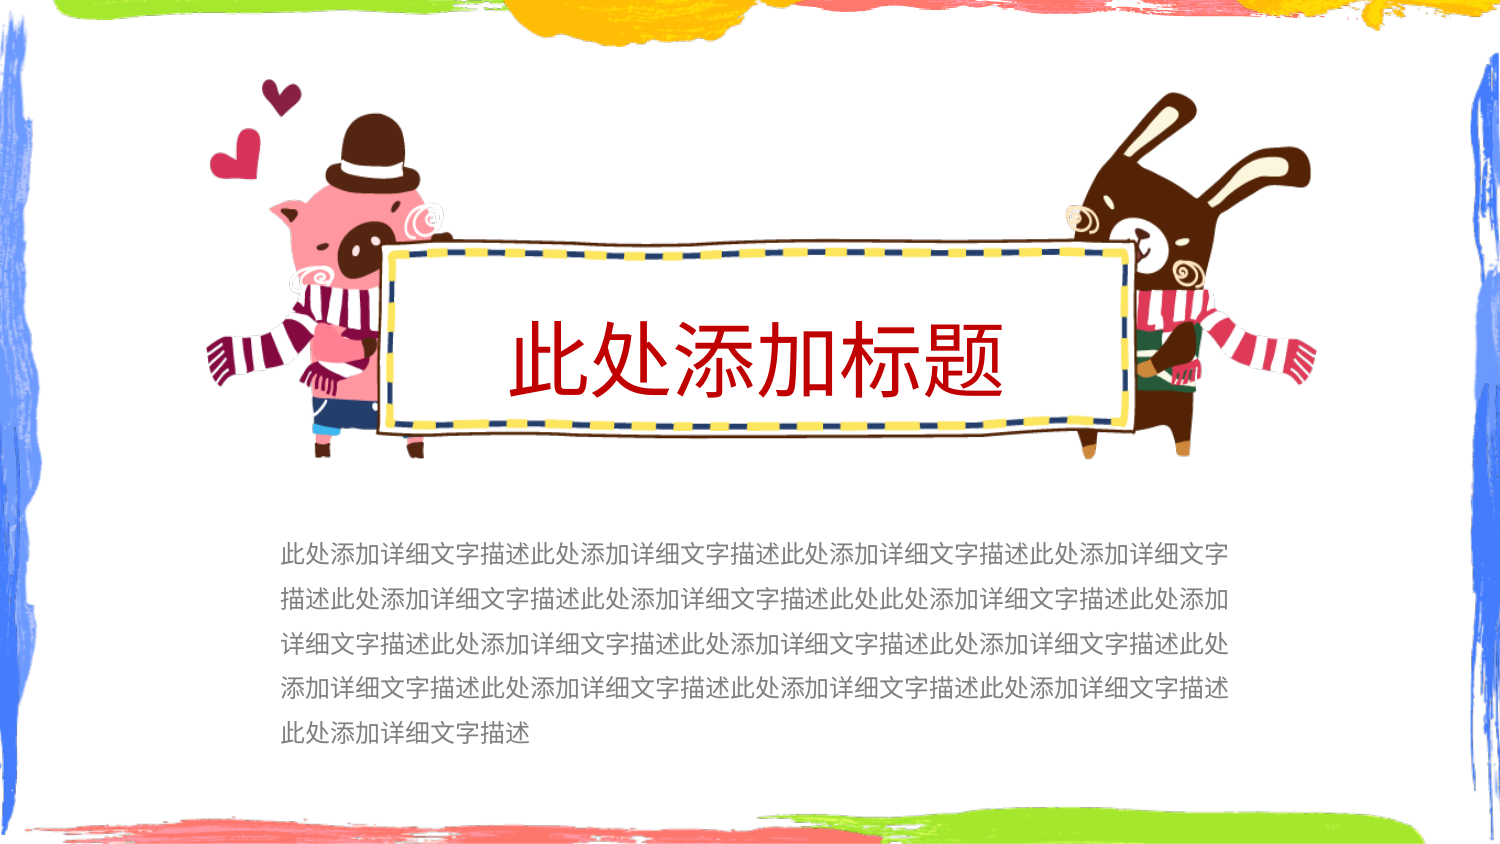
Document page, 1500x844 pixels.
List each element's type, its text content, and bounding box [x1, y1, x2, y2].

text_box 此处添加详细文字描述此处添加详细文字描述此处添加详细文字描述此处添加详细文字描述此处添加详细文字描述此处添加详细文字描述此处此处添加详细文字描述此处添加详细文字描述此处添加详细文字描述此处添加详细文字描述此处添加详细文字描述此处添加详细文字描述此处添加详细文字描述此处添加详细文字描述此处添加详细文字描述此处添加详细文字描述 [265, 515, 1270, 756]
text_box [206, 79, 1318, 460]
picture [757, 807, 1436, 843]
picture [45, 0, 1500, 47]
picture [1471, 383, 1500, 840]
picture [1471, 84, 1500, 382]
picture [0, 4, 43, 835]
picture [25, 817, 910, 843]
picture [1471, 53, 1498, 83]
